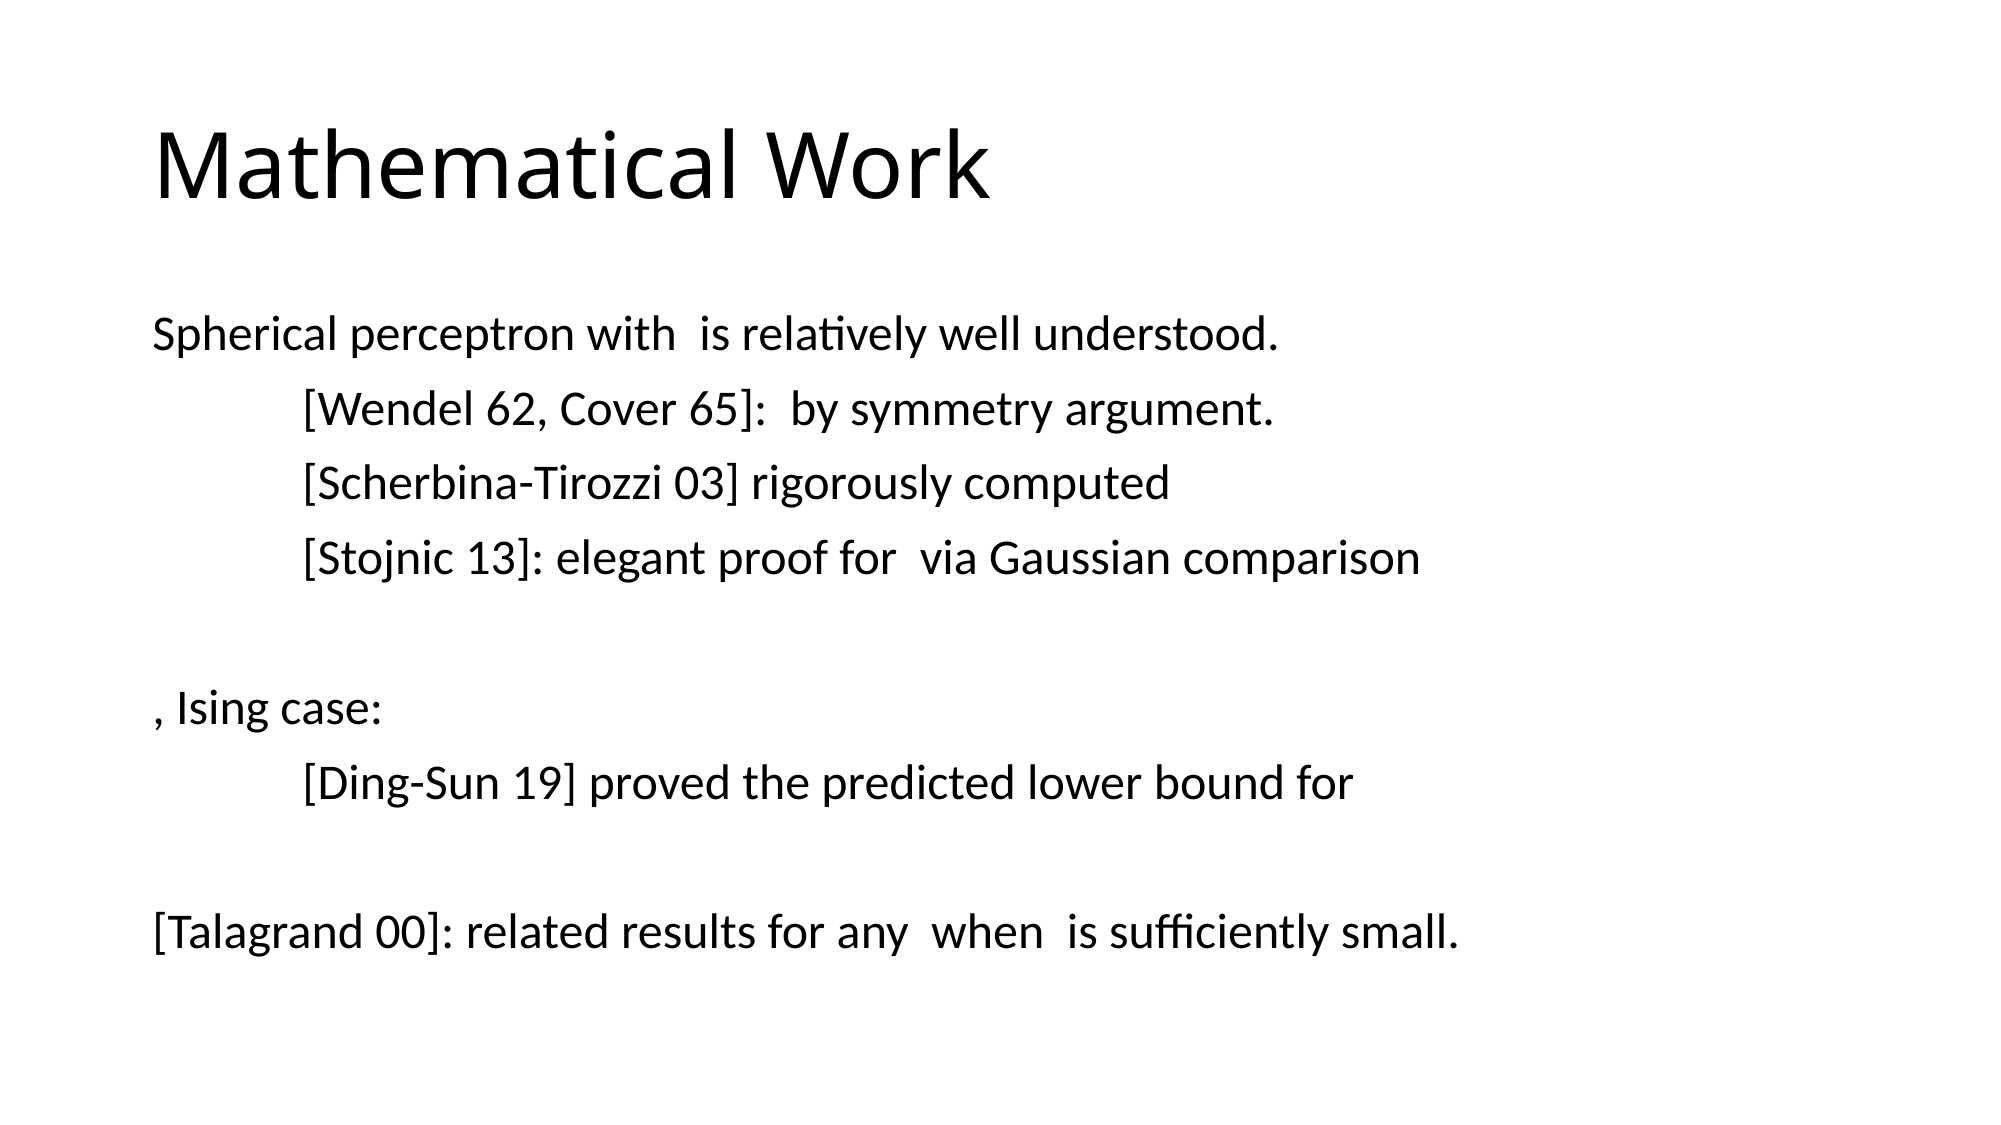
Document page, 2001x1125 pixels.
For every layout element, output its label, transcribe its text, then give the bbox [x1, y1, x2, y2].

title Mathematical Work [137, 59, 1863, 278]
